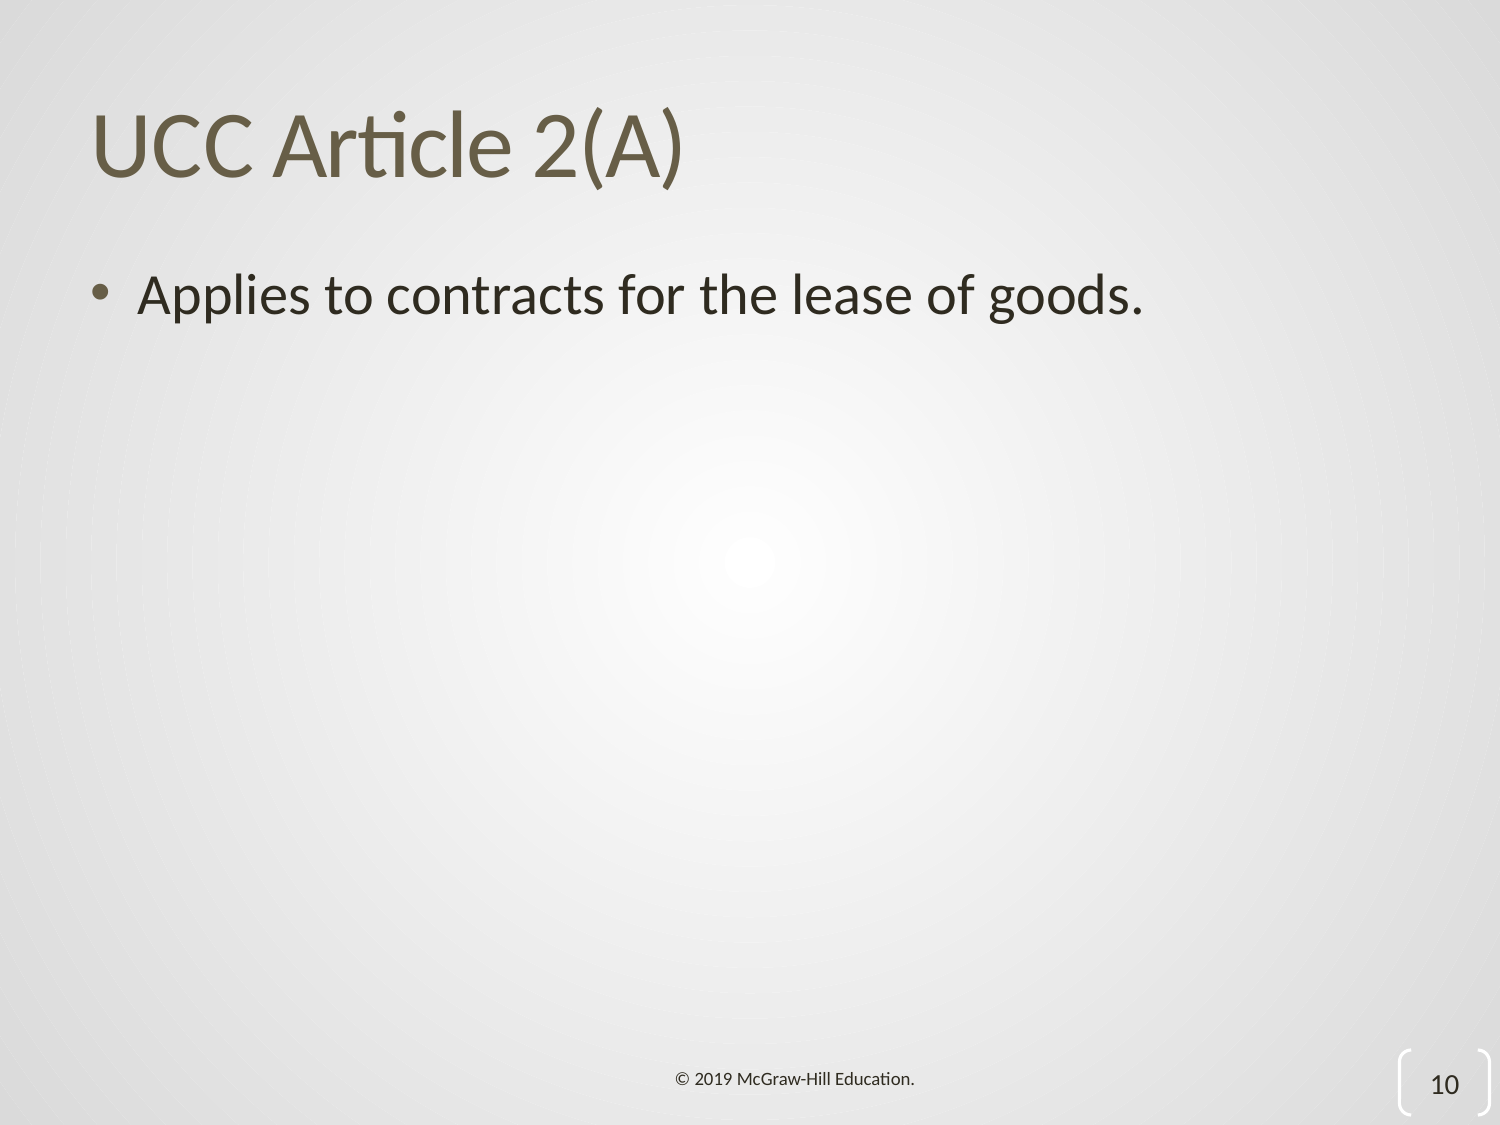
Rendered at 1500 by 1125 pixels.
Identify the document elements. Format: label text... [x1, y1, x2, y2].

list Applies to contracts for the lease of goods. [75, 262, 1325, 1025]
title U C C Article 2(A) [75, 45, 1325, 233]
slide_number 10 [1397, 1048, 1492, 1117]
